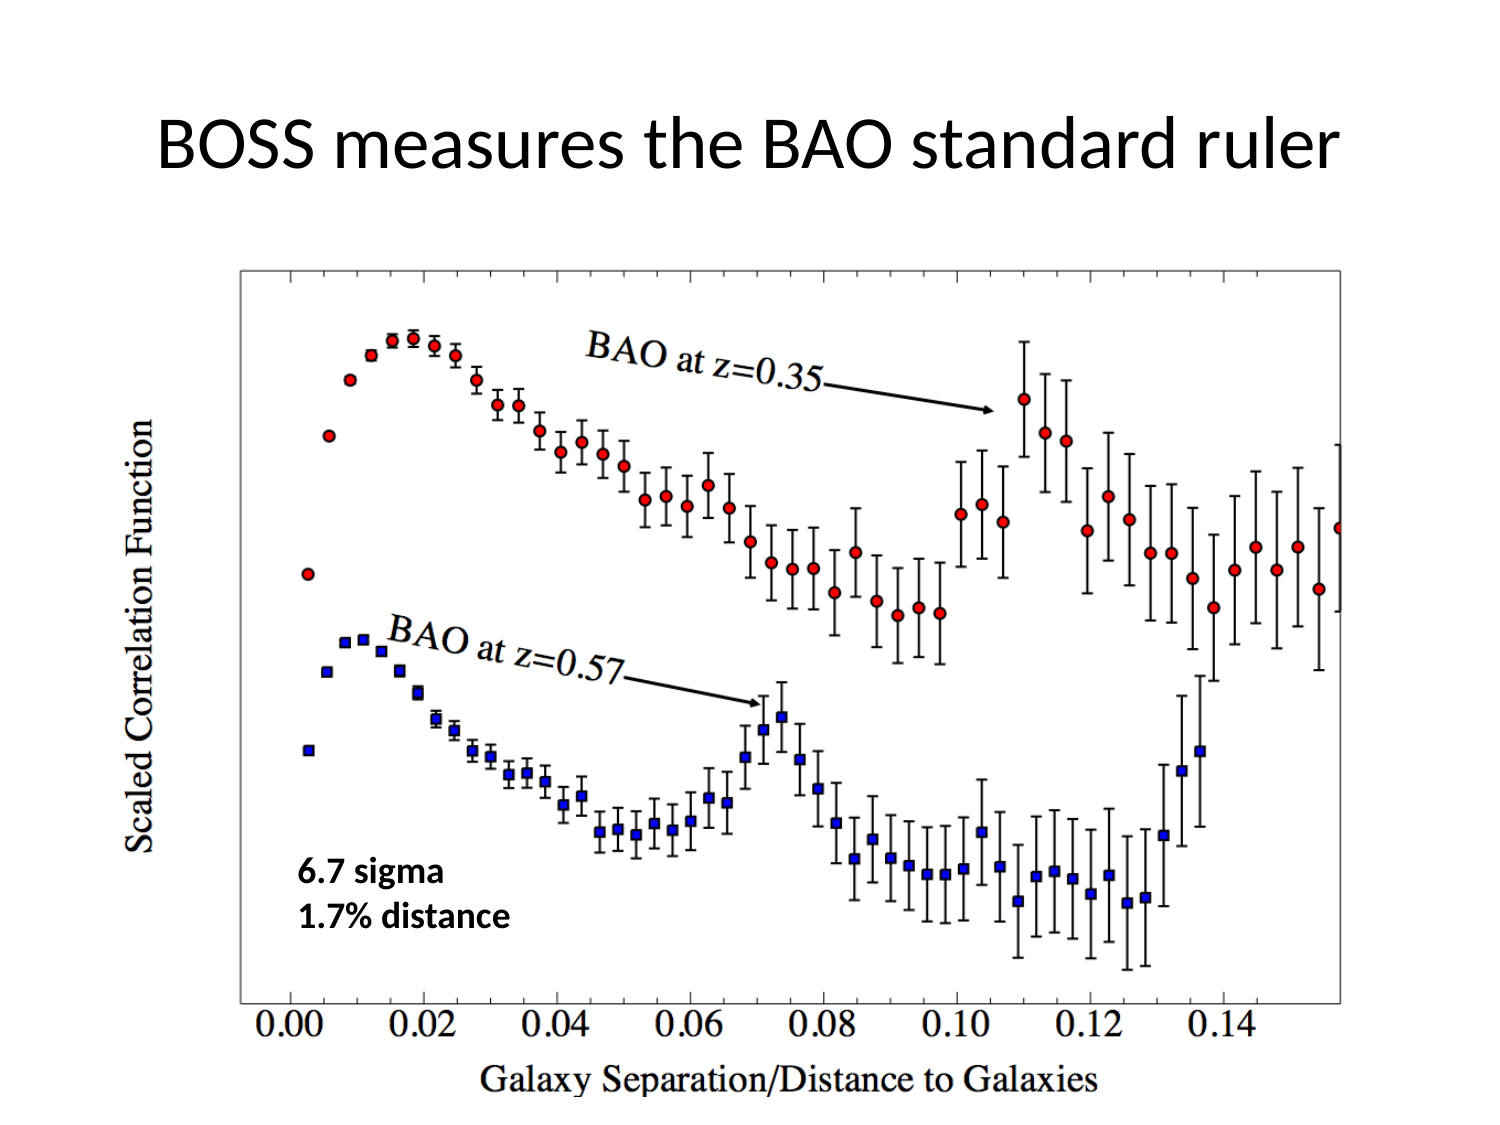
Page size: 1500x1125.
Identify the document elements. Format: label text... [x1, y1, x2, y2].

title BOSS measures the BAO standard ruler [75, 45, 1425, 233]
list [74, 249, 1374, 1098]
